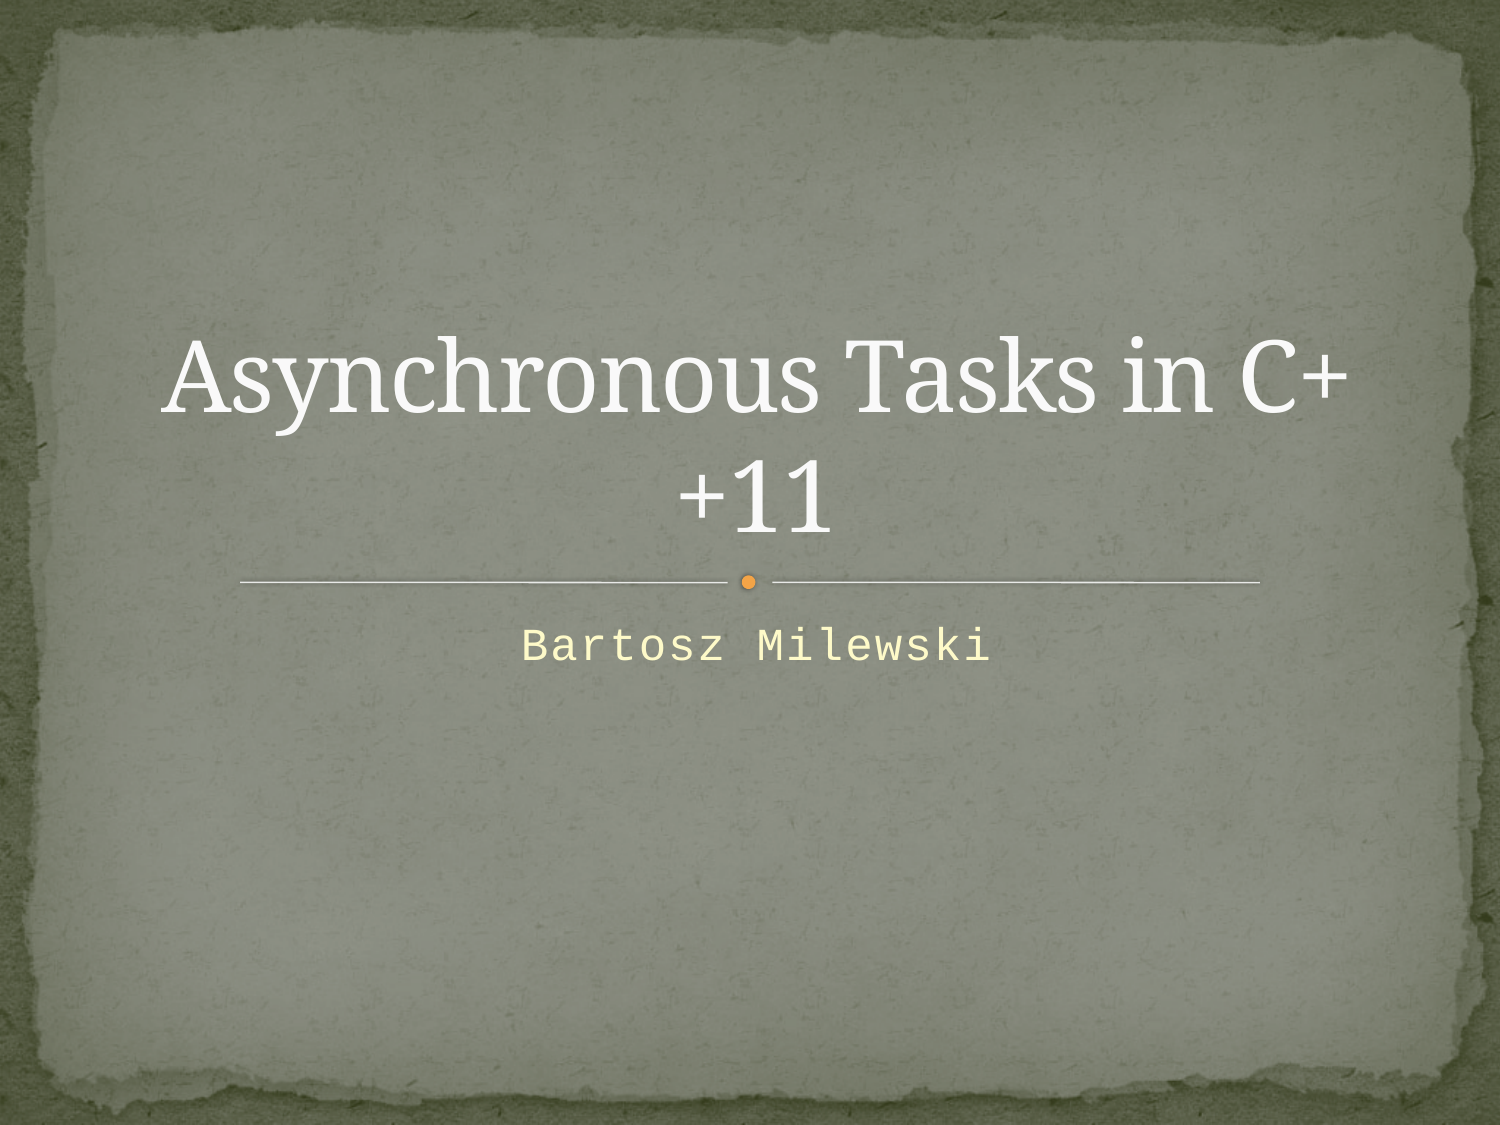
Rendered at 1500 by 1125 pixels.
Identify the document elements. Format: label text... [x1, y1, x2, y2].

subtitle Bartosz Milewski [75, 606, 1438, 795]
title Asynchronous Tasks in C++11 [74, 235, 1438, 561]
